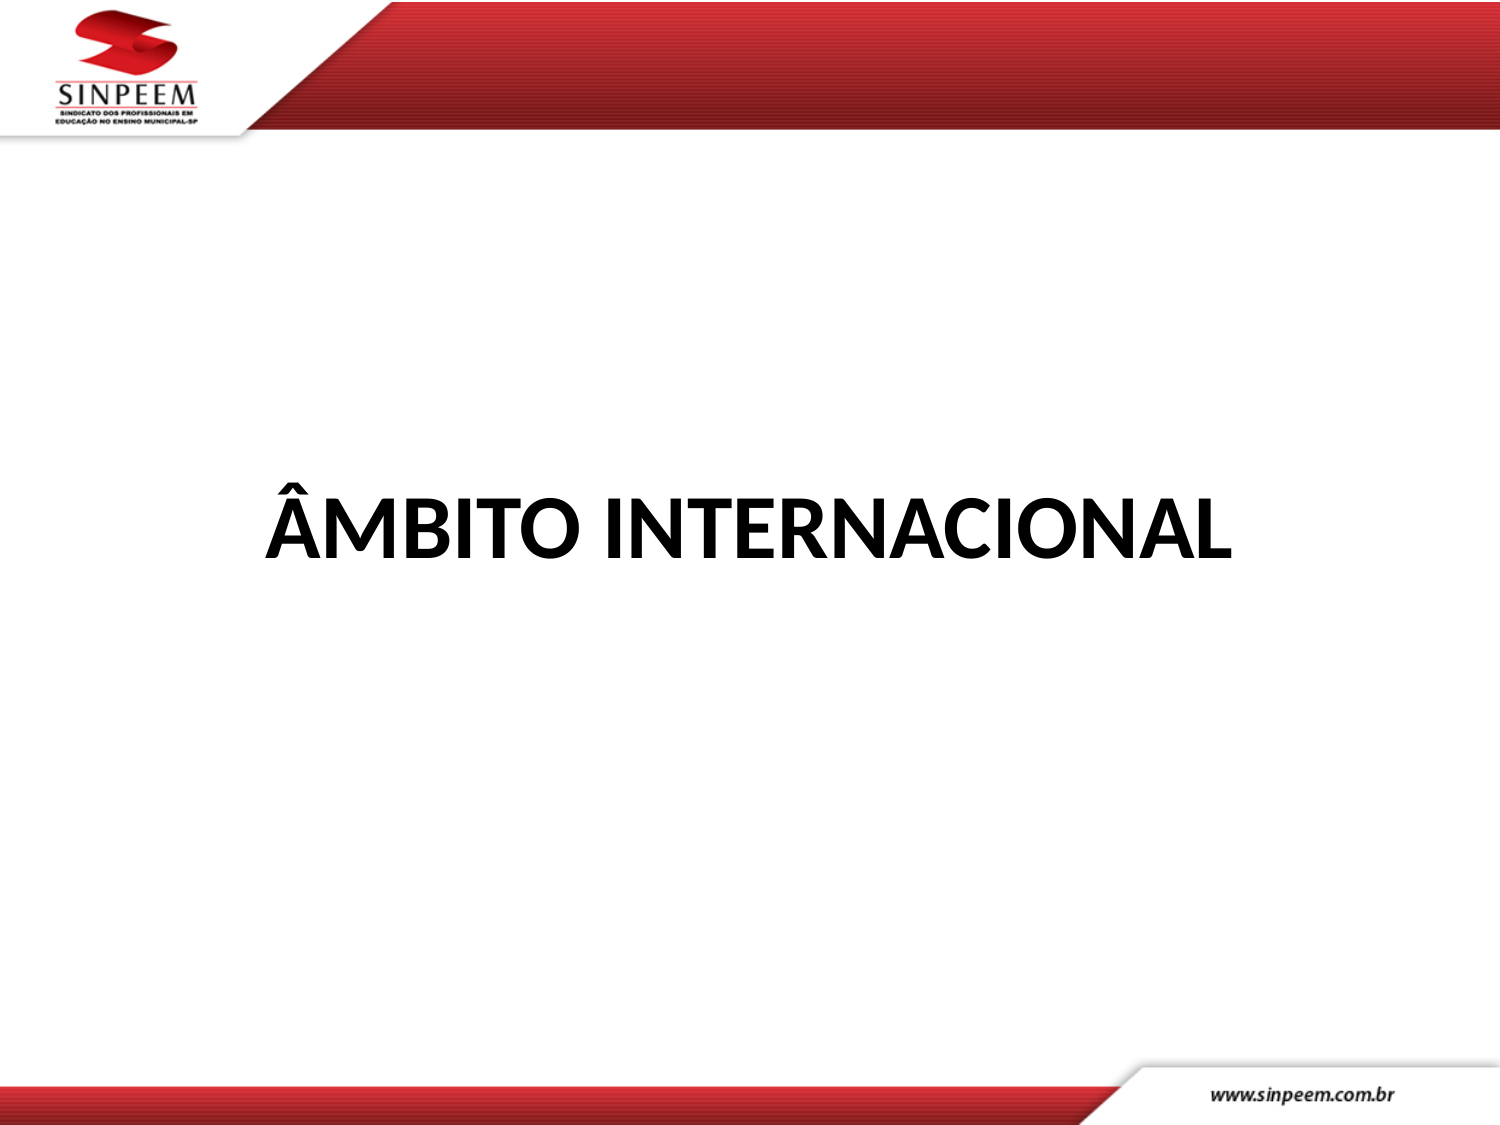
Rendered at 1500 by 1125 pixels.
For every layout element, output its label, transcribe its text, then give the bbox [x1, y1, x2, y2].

picture [0, 1053, 1500, 1125]
picture [0, 2, 1500, 149]
title ÂMBITO INTERNACIONAL [112, 349, 1388, 591]
